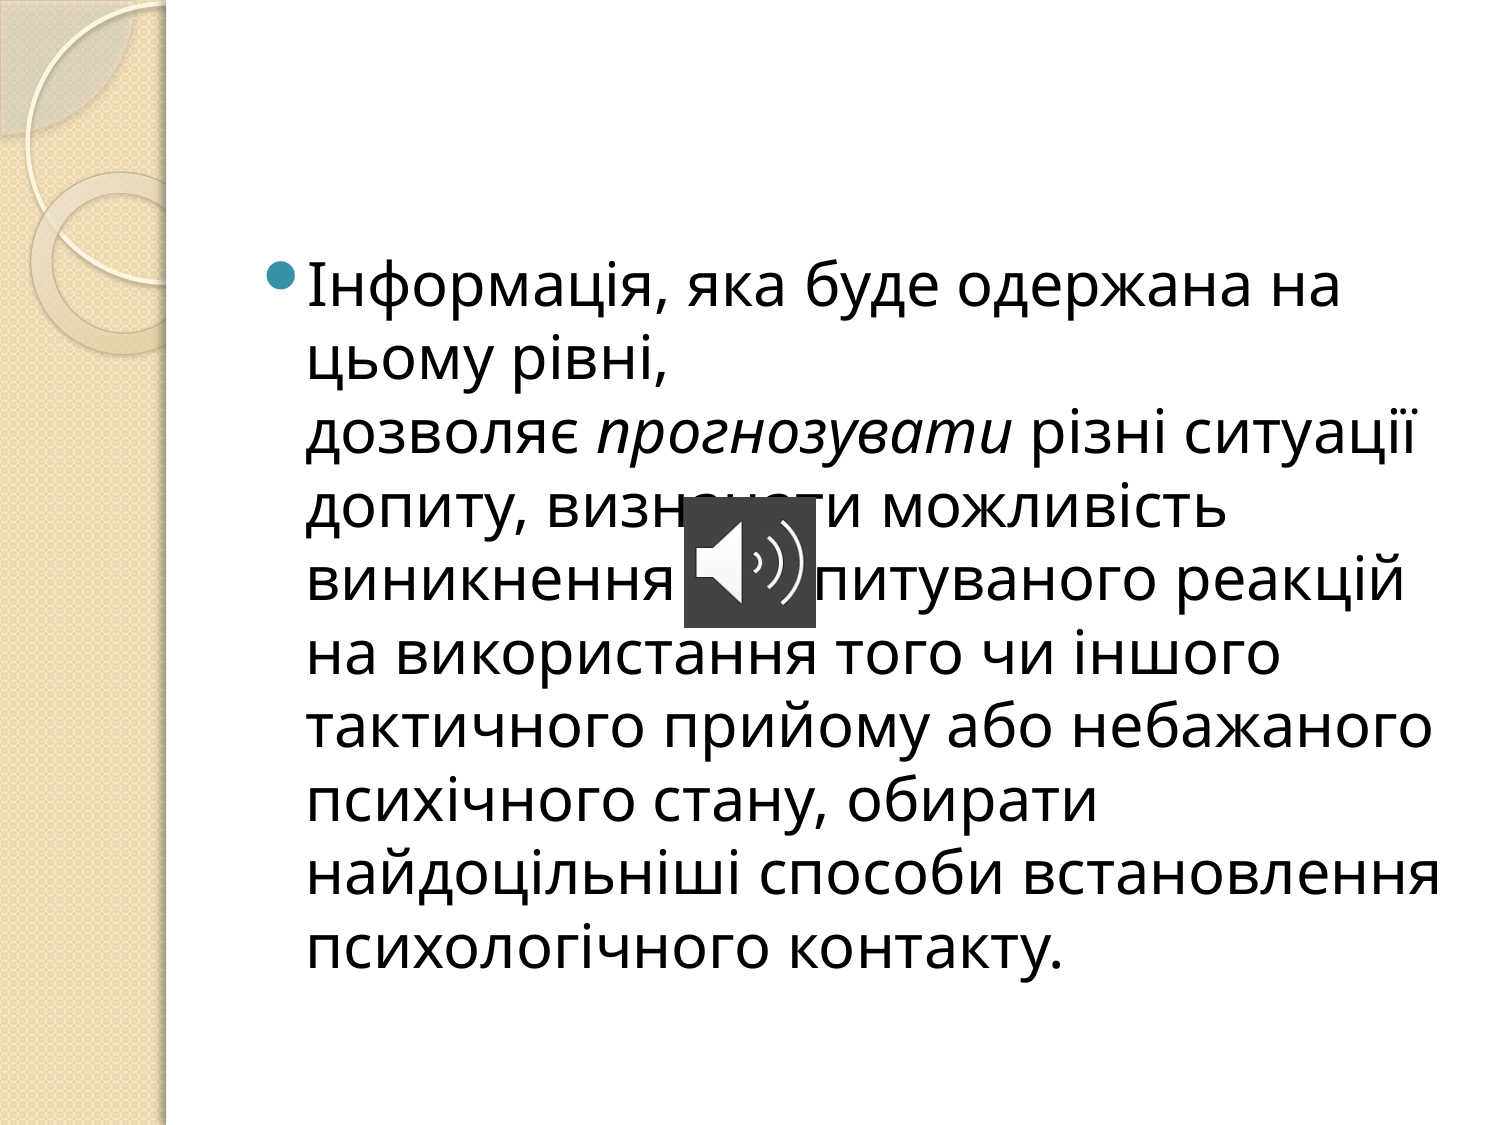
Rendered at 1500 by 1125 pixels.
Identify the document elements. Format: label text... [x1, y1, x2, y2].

list Інформація, яка буде одержана на цьому рівні, дозволяє прогнозувати різні ситуації допиту, визначати можливість виникнення у допитуваного реакцій на використання того чи іншого тактичного прийому або небажаного психічного стану, обирати найдоцільніші способи встановлення психологічного контакту. [235, 237, 1466, 1025]
picture [683, 495, 817, 630]
